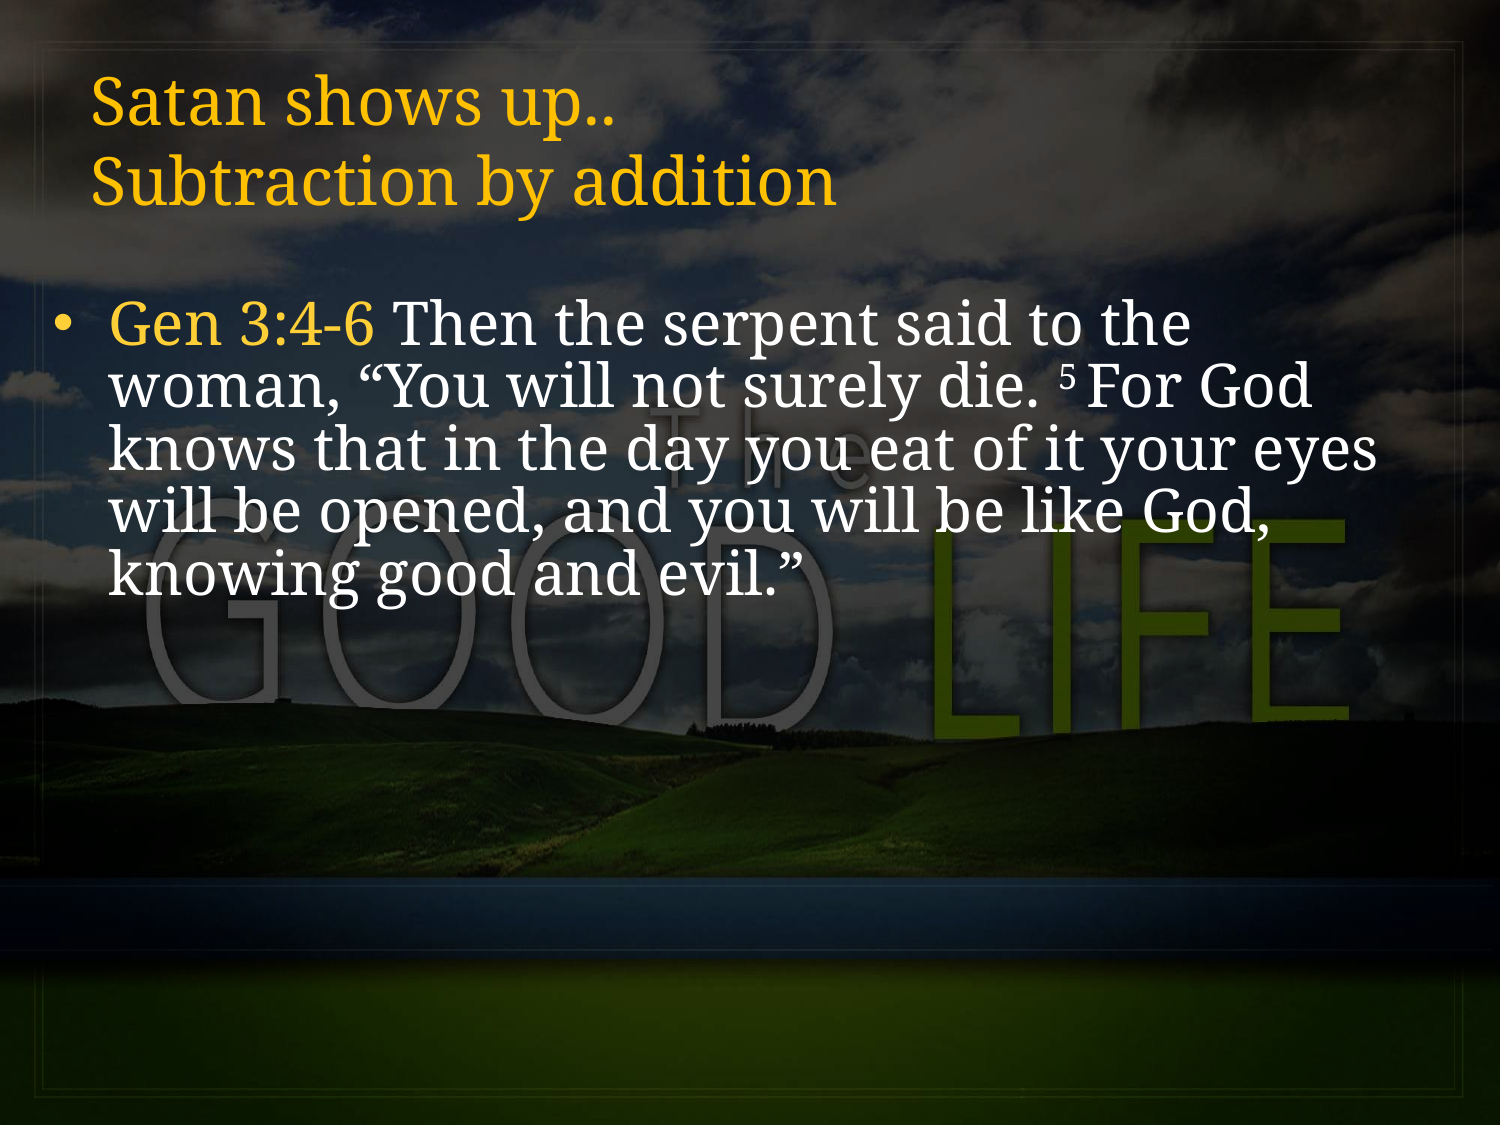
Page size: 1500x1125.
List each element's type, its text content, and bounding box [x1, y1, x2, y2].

list Gen 3:4-6 Then the serpent said to the woman, “You will not surely die. 5 For God knows that in the day you eat of it your eyes will be opened, and you will be like God, knowing good and evil.” [37, 287, 1450, 988]
picture [0, 0, 1500, 1125]
title Satan shows up.. Subtraction by addition [75, 45, 925, 233]
